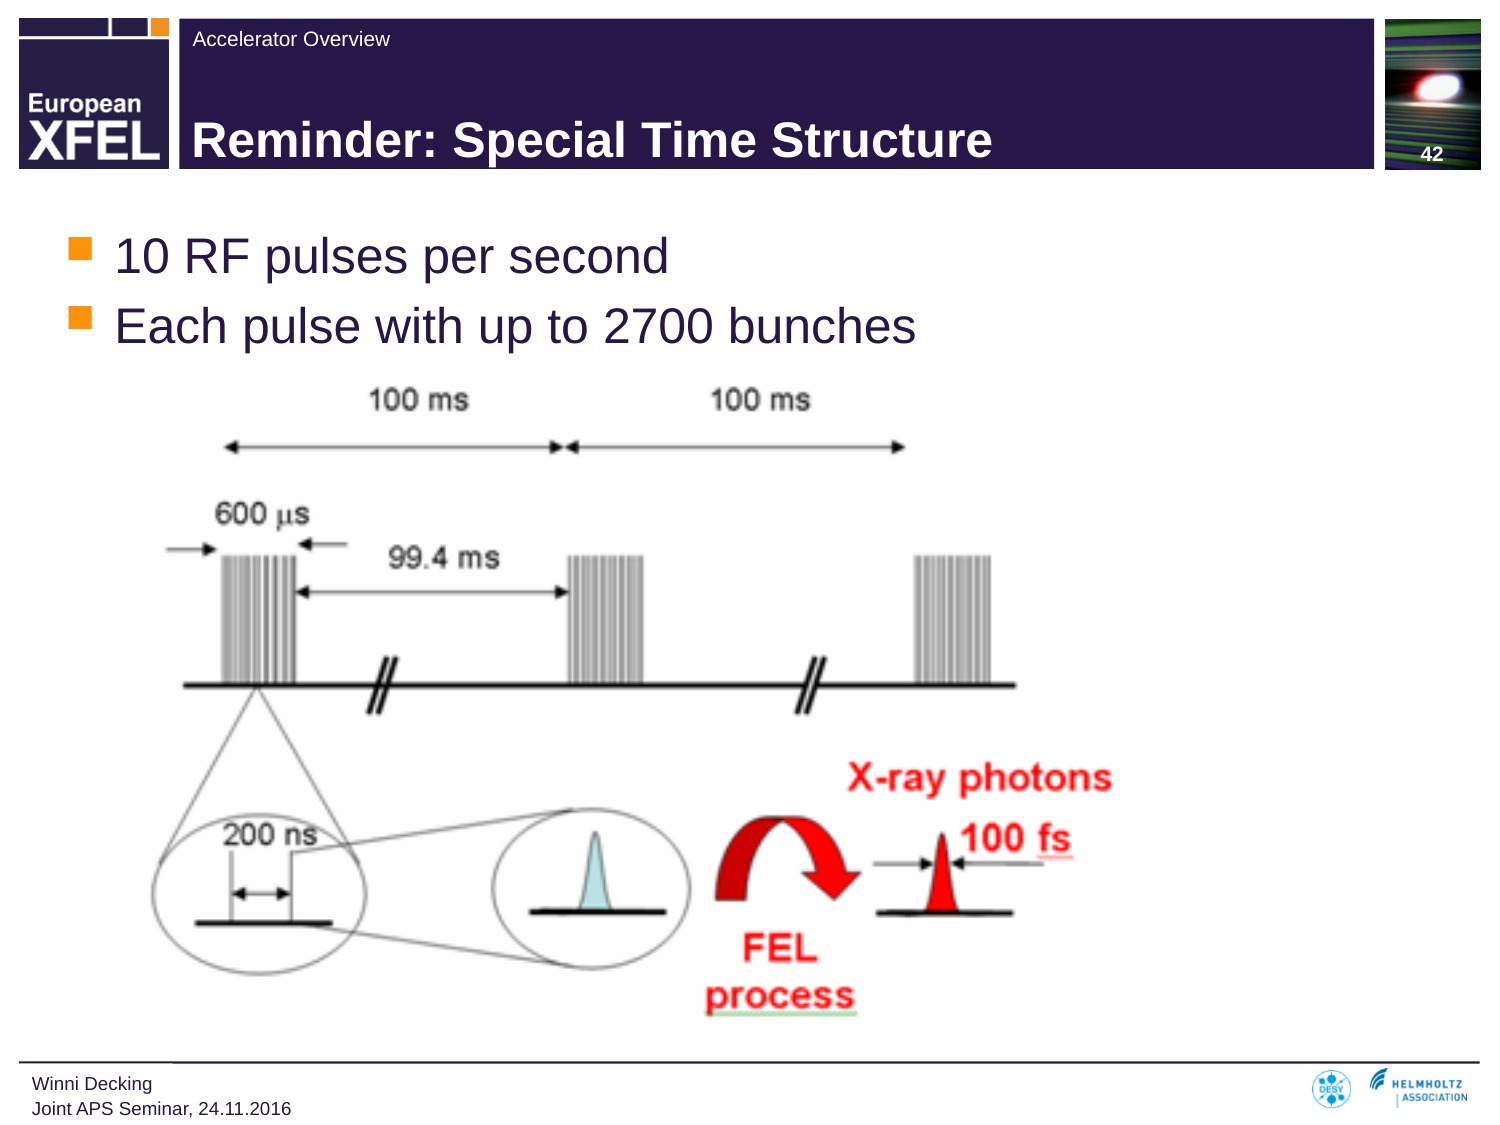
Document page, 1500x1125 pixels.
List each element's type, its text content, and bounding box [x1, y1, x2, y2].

picture [1370, 1068, 1467, 1108]
picture [19, 18, 169, 169]
list 10 RF pulses per second Each pulse with up to 2700 bunches [21, 223, 1407, 955]
picture [1310, 1068, 1353, 1110]
picture [127, 385, 1152, 1036]
picture [1385, 19, 1481, 170]
title Reminder: Special Time Structure [179, 88, 1375, 168]
slide_number 42 [1384, 18, 1480, 169]
